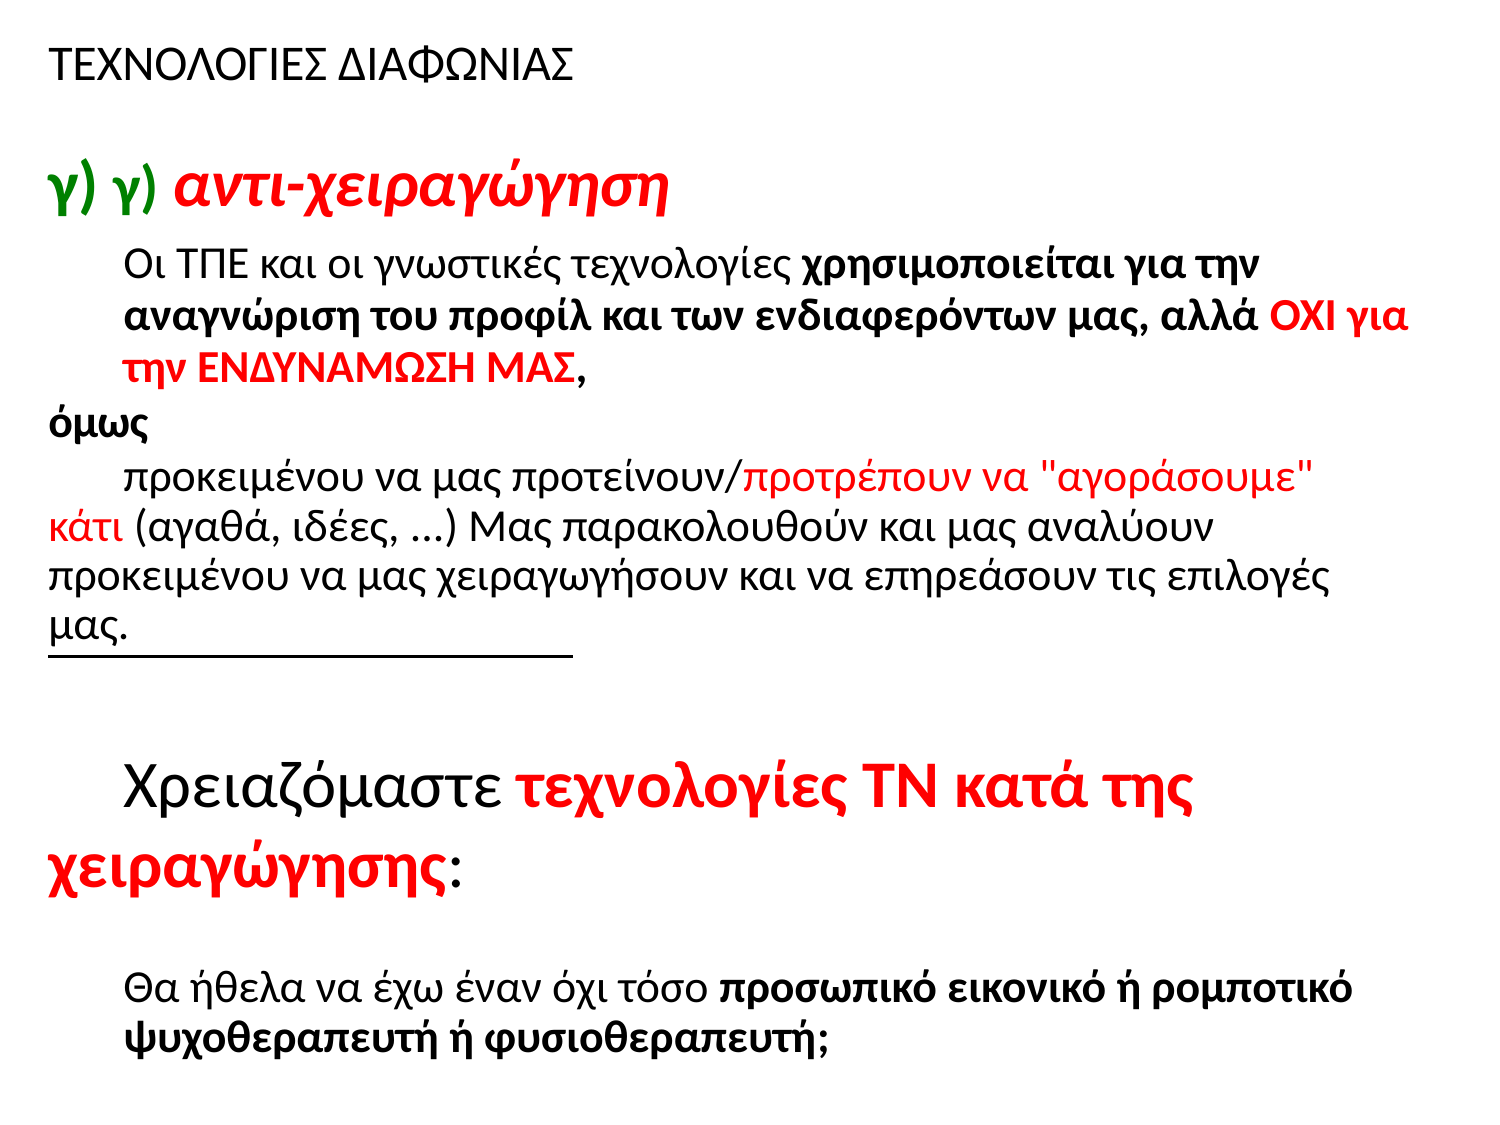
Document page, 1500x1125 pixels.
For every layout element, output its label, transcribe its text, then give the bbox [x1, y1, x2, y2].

title γ) γ) αντι-χειραγώγηση [46, 137, 750, 234]
text_box Οι ΤΠΕ και οι γνωστικές τεχνολογίες χρησιμοποιείται για την αναγνώριση του προφίλ και των ενδιαφερόντων μας, αλλά ΟΧΙ για την ΕΝΔΥΝΑΜΩΣΗ ΜΑΣ, όμως προκειμένου να μας προτείνουν/προτρέπουν να "αγοράσουμε" κάτι (αγαθά, ιδέες, ...) Μας παρακολουθούν και μας αναλύουν προκειμένου να μας χειραγωγήσουν και να επηρεάσουν τις επιλογές μας. Χρειαζόμαστε τεχνολογίες ΤΝ κατά της χειραγώγησης: Θα ήθελα να έχω έναν όχι τόσο προσωπικό εικονικό ή ρομποτικό ψυχοθεραπευτή ή φυσιοθεραπευτή; [46, 234, 1410, 1062]
text_box ΤΕΧΝΟΛΟΓΙΕΣ ΔΙΑΦΩΝΙΑΣ [46, 28, 649, 91]
